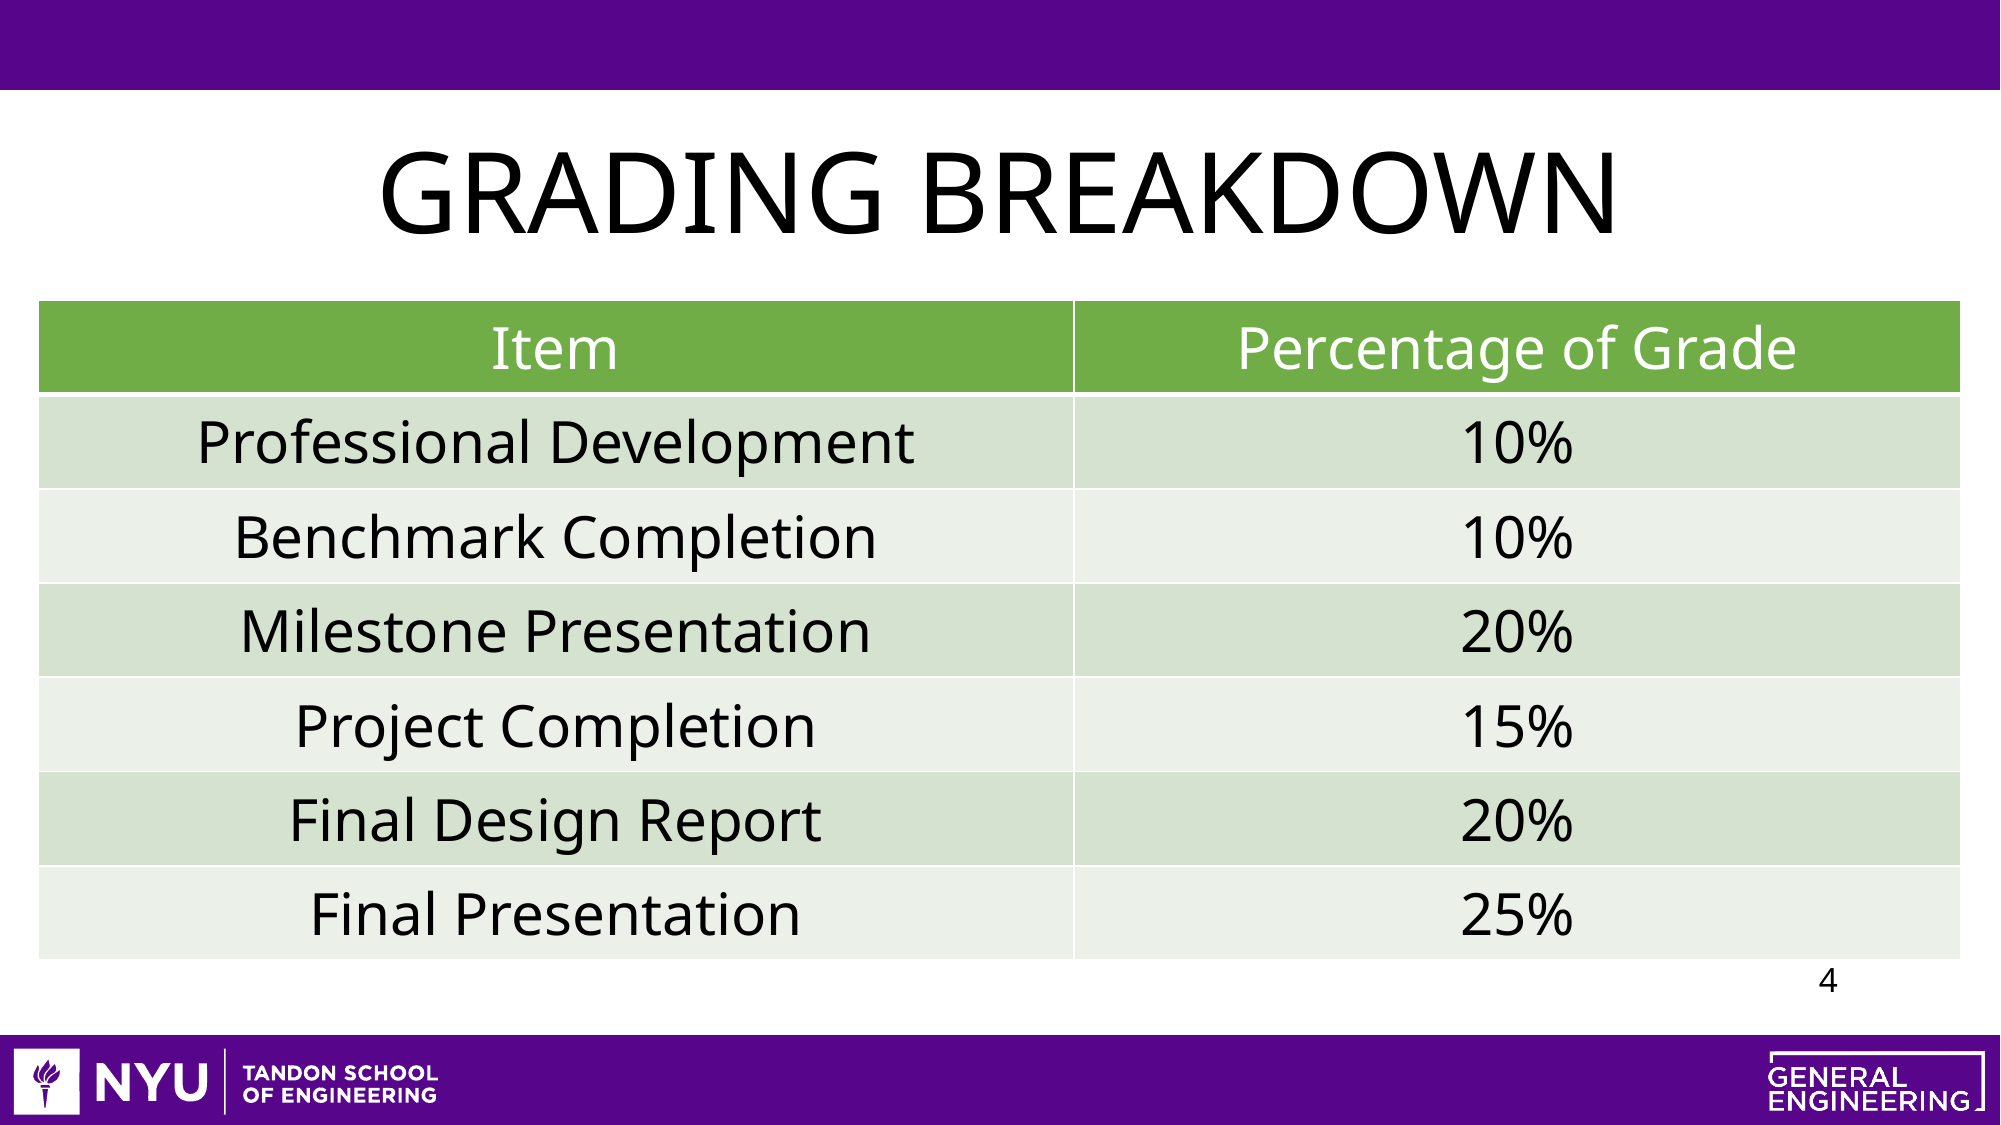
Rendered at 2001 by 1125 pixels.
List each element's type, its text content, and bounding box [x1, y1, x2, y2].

table_cell Benchmark Completion [39, 490, 1073, 582]
table_header Item [39, 301, 1073, 392]
picture [1768, 1051, 1985, 1111]
table_cell 10% [1075, 490, 1960, 582]
table_cell Milestone Presentation [39, 584, 1073, 676]
table_cell Project Completion [39, 678, 1073, 771]
table_cell Professional Development [39, 397, 1073, 488]
table_cell 20% [1075, 584, 1960, 676]
table_cell 10% [1075, 397, 1960, 488]
table_header Percentage of Grade [1075, 301, 1960, 392]
table_cell 15% [1075, 678, 1960, 771]
table_cell 25% [1075, 867, 1960, 959]
table_cell 20% [1075, 772, 1960, 865]
title Grading breakdown [137, 87, 1863, 299]
table_cell Final Presentation [39, 867, 1073, 959]
table_cell Final Design Report [39, 772, 1073, 865]
